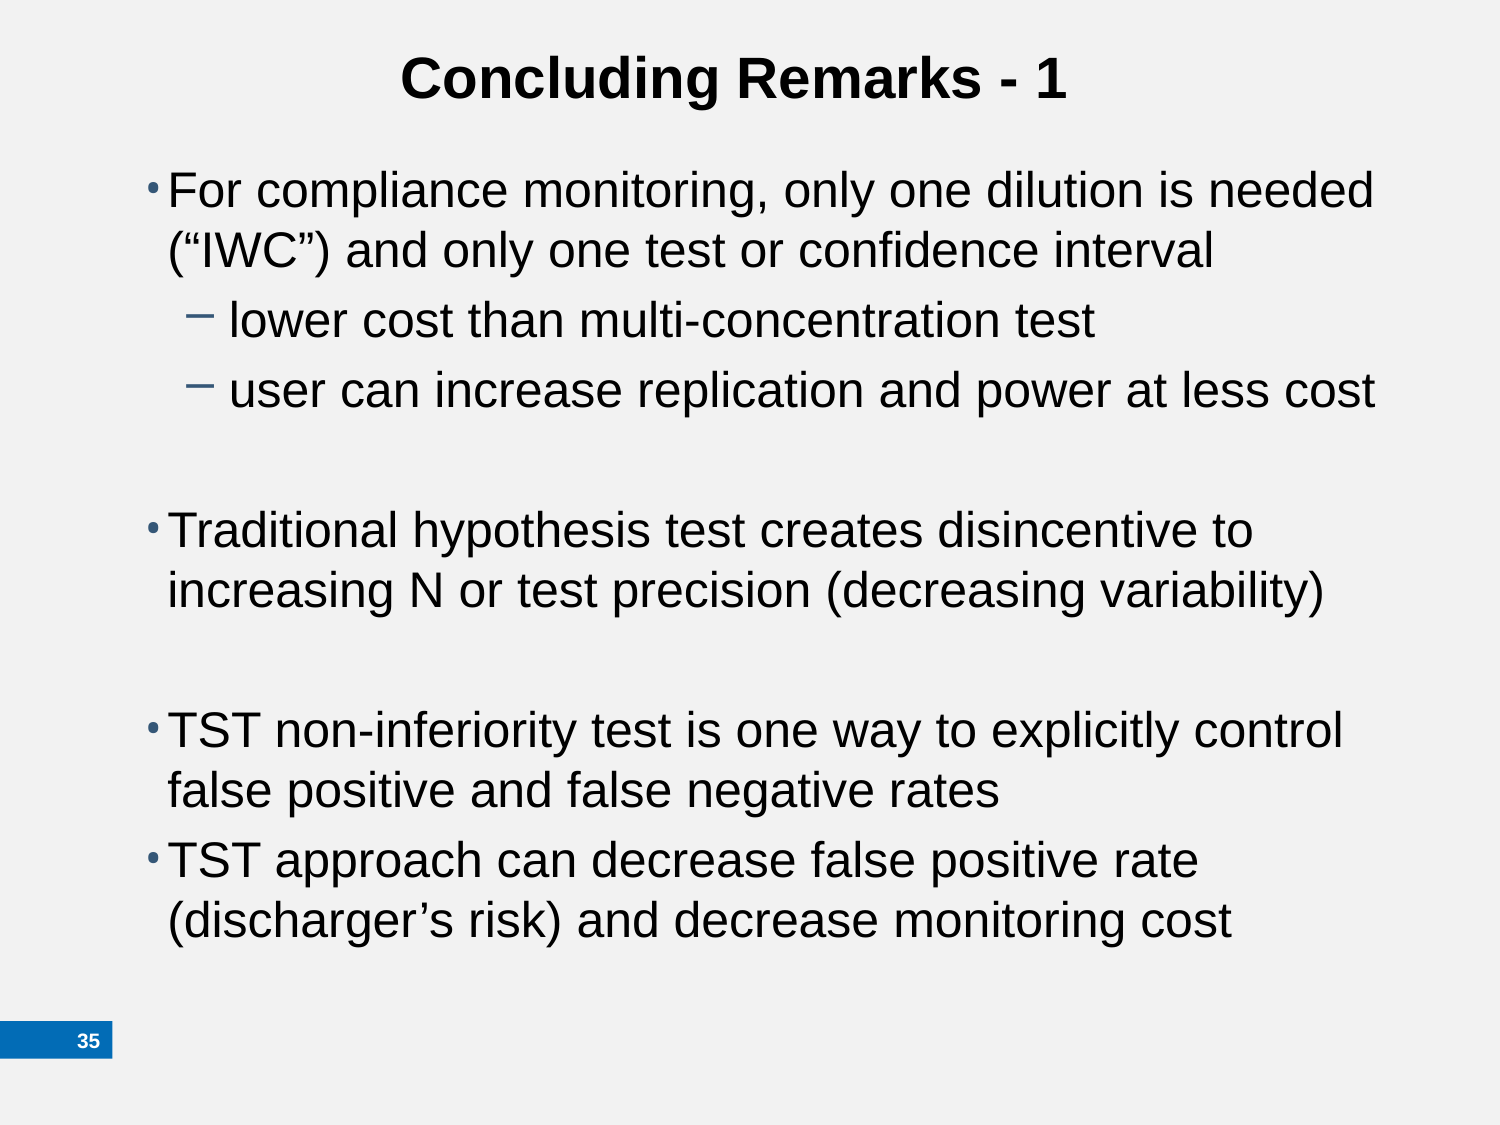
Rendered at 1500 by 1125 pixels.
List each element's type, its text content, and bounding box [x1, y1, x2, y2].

text_box Concluding Remarks - 1 [225, 24, 1244, 125]
slide_number 34 [0, 1021, 100, 1059]
list For compliance monitoring, only one dilution is needed (“IWC”) and only one test or confidence interval lower cost than multi-concentration test user can increase replication and power at less cost Traditional hypothesis test creates disincentive to increasing N or test precision (decreasing variability) TST non-inferiority test is one way to explicitly control false positive and false negative rates TST approach can decrease false positive rate (discharger’s risk) and decrease monitoring cost [125, 149, 1413, 975]
